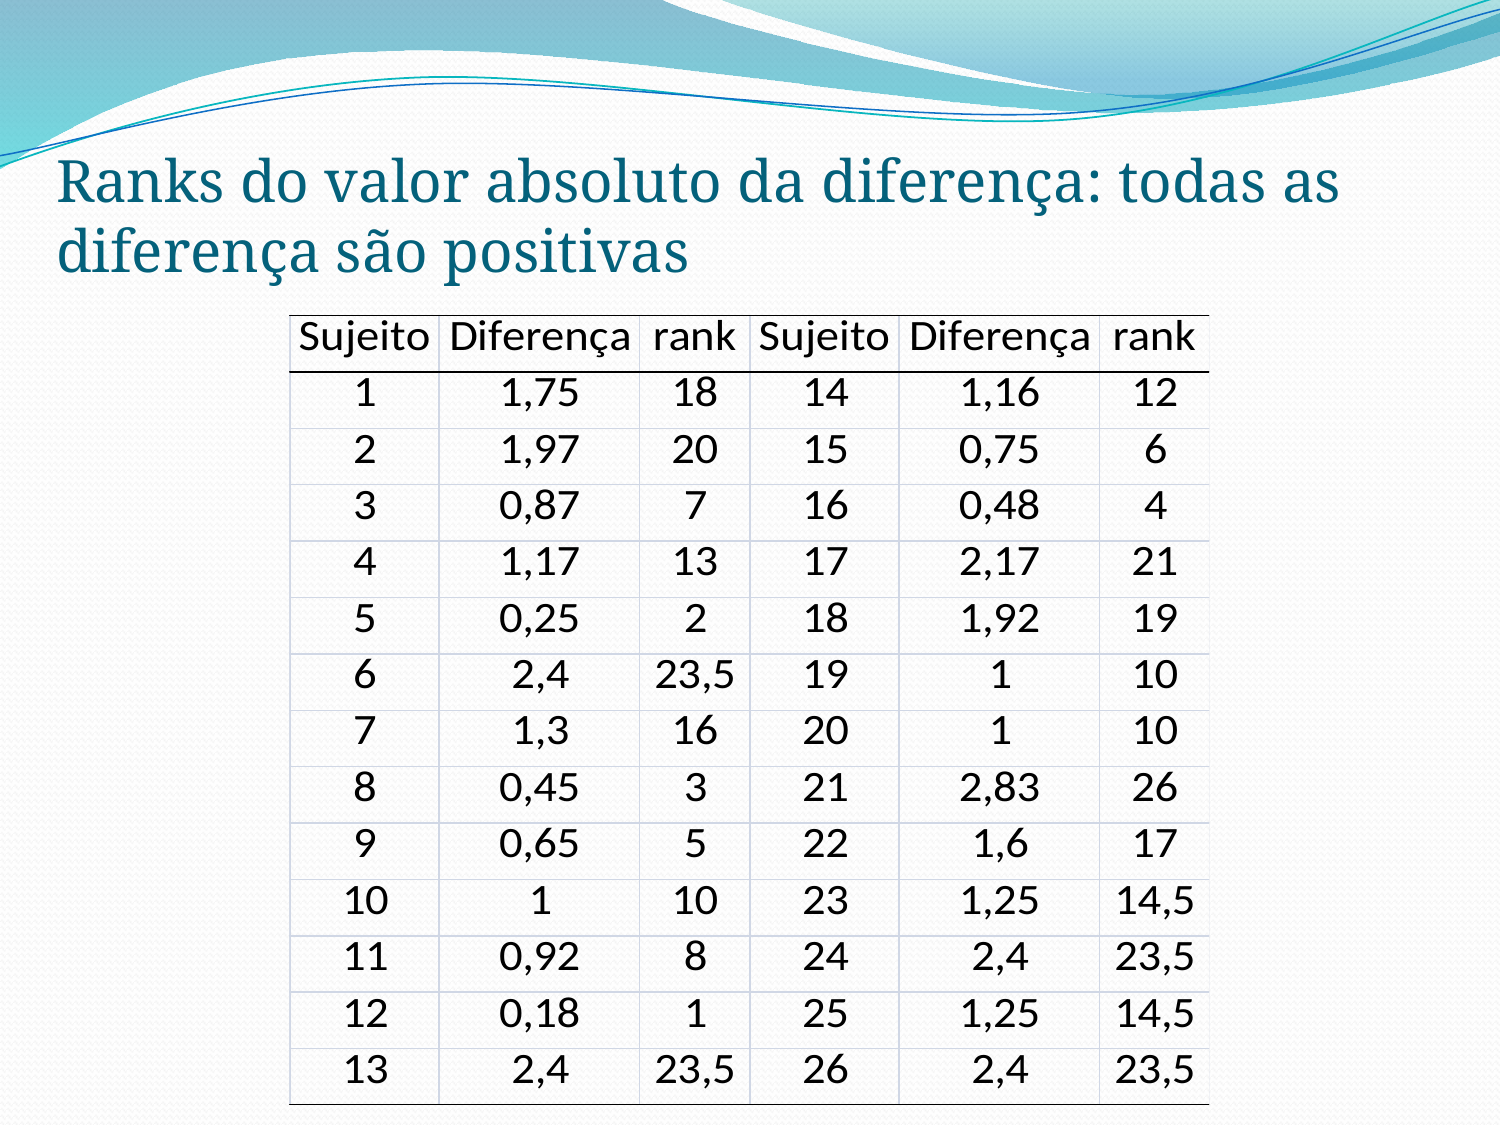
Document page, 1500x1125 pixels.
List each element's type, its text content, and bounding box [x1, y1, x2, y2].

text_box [288, 314, 1211, 1107]
text_box Ranks do valor absoluto da diferença: todas as diferença são positivas [41, 137, 1459, 292]
